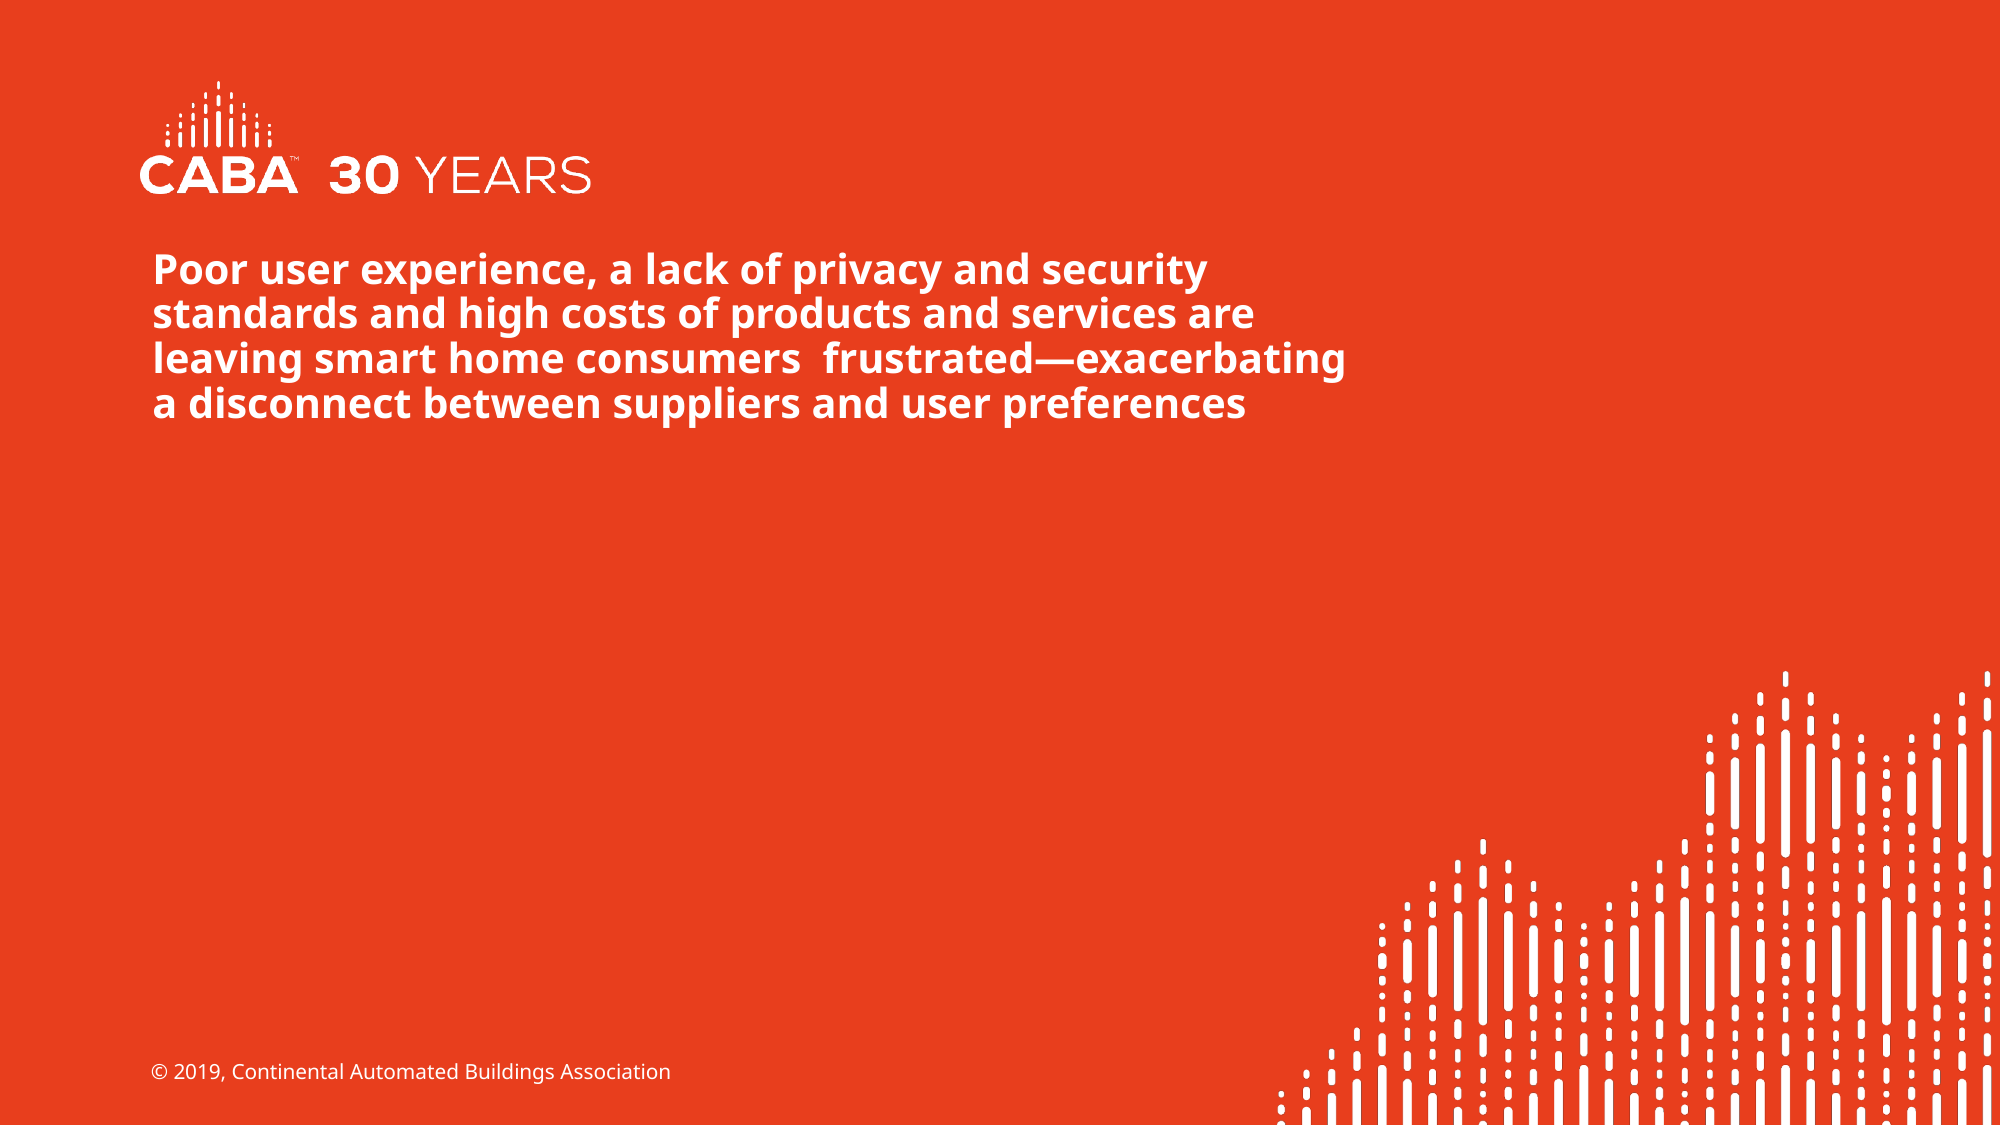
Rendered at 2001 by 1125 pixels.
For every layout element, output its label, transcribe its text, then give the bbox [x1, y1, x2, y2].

title Poor user experience, a lack of privacy and security standards and high costs of products and services are leaving smart home consumers frustrated—exacerbating a disconnect between suppliers and user preferences [137, 241, 1372, 476]
footer © 2019, Continental Automated Buildings Association [135, 1042, 864, 1103]
picture [140, 81, 591, 194]
